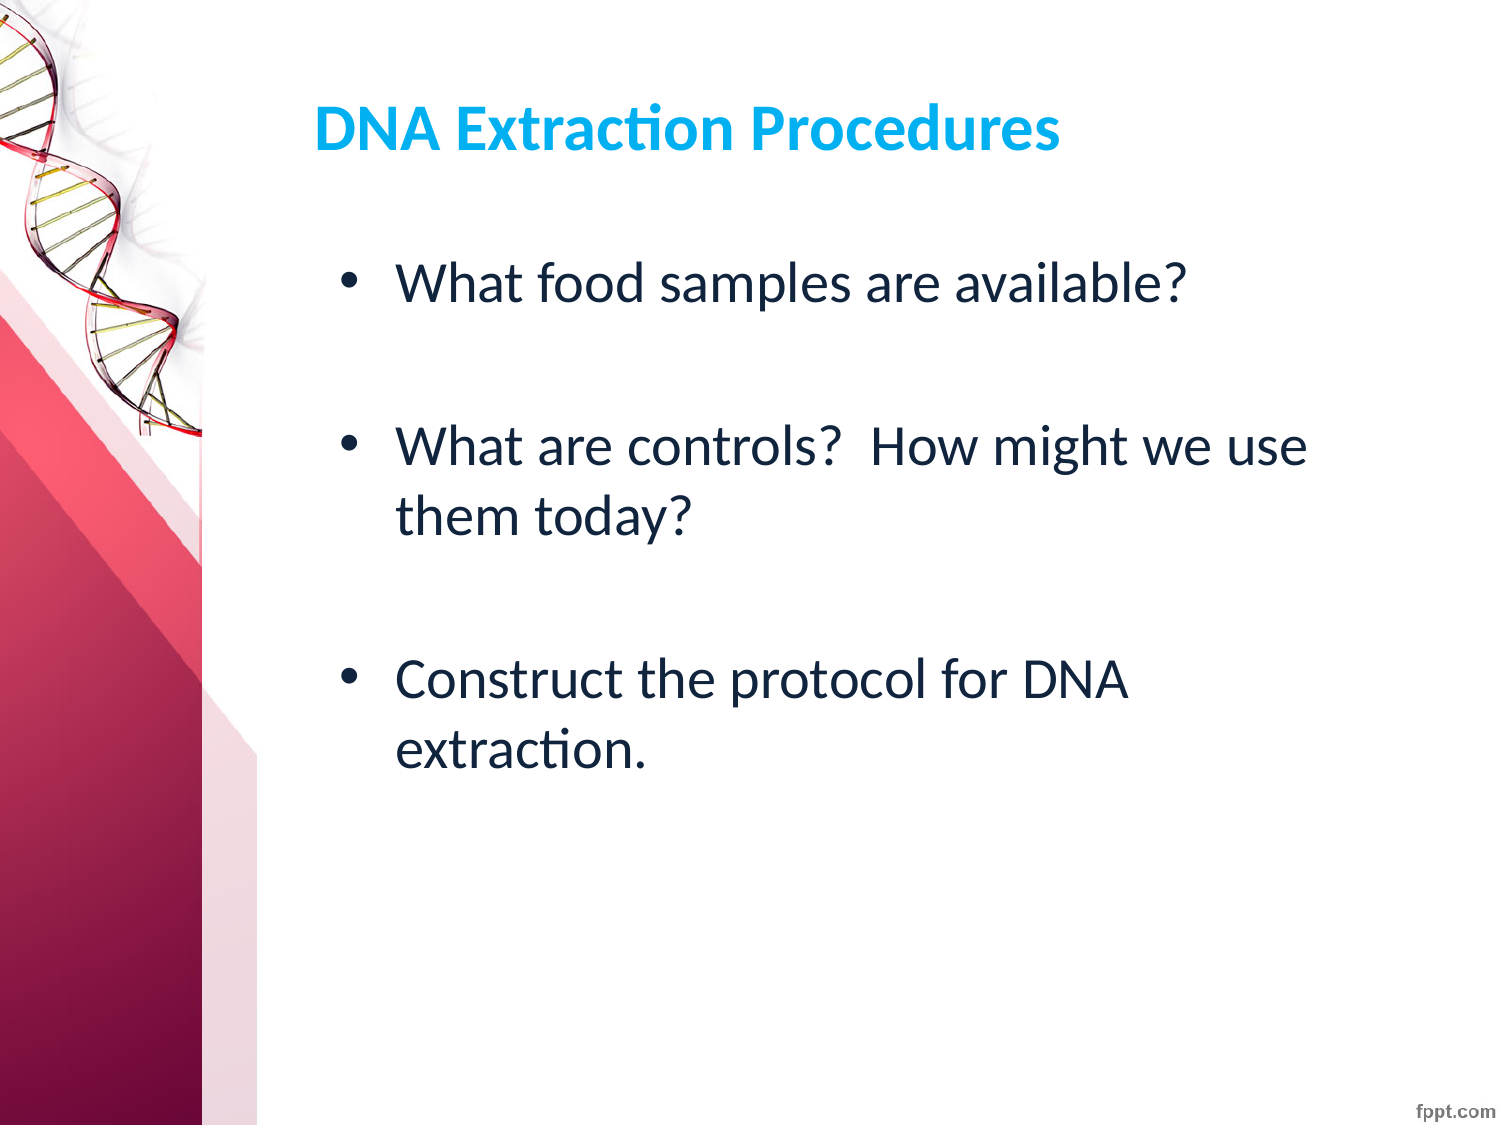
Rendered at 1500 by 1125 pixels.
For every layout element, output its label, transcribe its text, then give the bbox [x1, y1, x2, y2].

text_box DNA Extraction Procedures [299, 61, 1426, 187]
picture [0, 0, 1500, 1125]
text_box What food samples are available? What are controls? How might we use them today? Construct the protocol for DNA extraction. [324, 236, 1377, 914]
